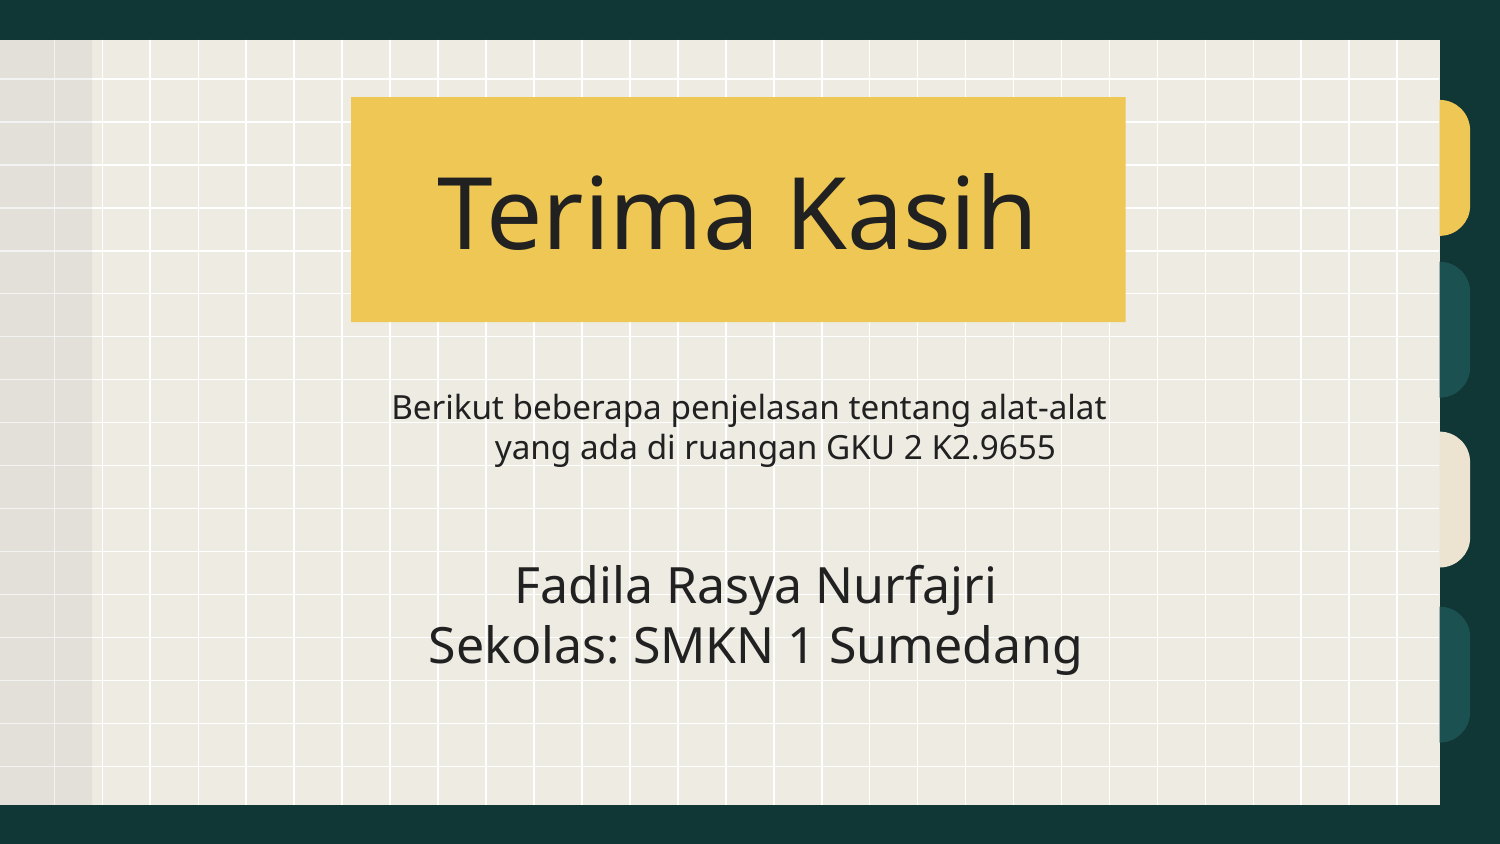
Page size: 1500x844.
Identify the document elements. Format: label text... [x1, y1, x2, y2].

subtitle Berikut beberapa penjelasan tentang alat-alat yang ada di ruangan GKU 2 K2.9655 [344, 371, 1133, 486]
title Terima Kasih [351, 97, 1126, 323]
title Fadila Rasya Nurfajri Sekolas: SMKN 1 Sumedang [275, 538, 1238, 677]
